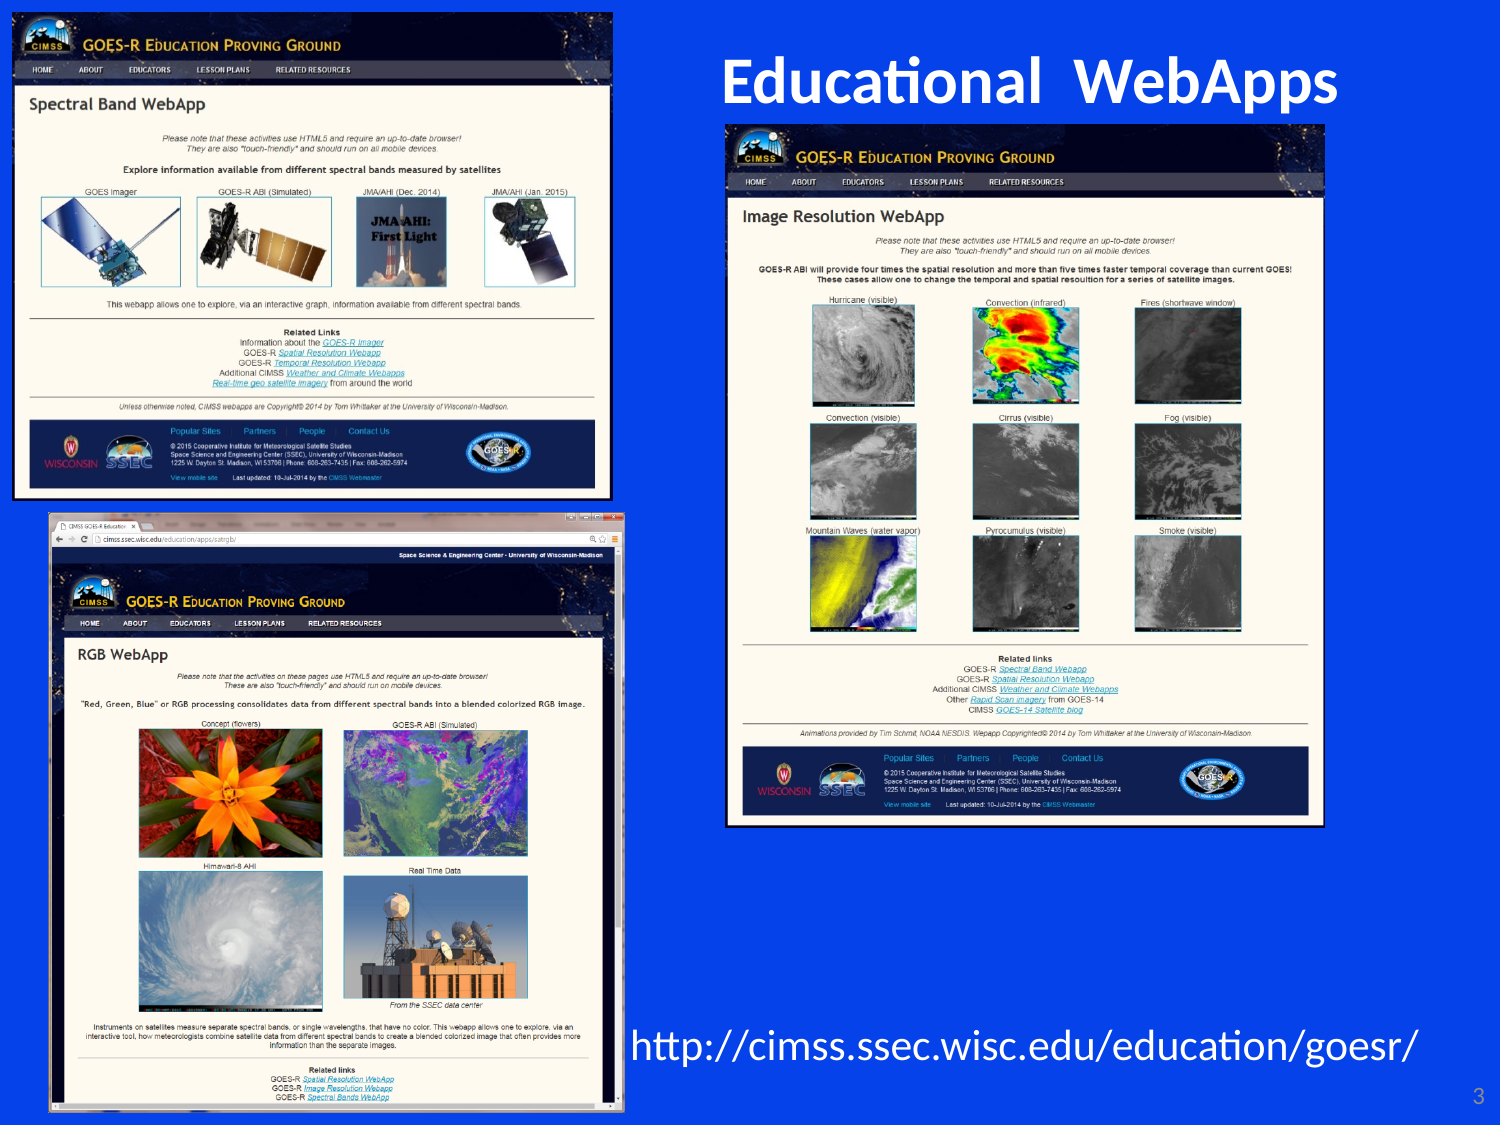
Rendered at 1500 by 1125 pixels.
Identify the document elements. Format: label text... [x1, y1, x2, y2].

picture [12, 12, 613, 502]
text_box http://cimss.ssec.wisc.edu/education/goesr/ [629, 1009, 1435, 1077]
picture [724, 124, 1326, 829]
picture [47, 512, 625, 1113]
text_box Educational WebApps [706, 28, 1500, 124]
slide_number 3 [1149, 1065, 1500, 1125]
